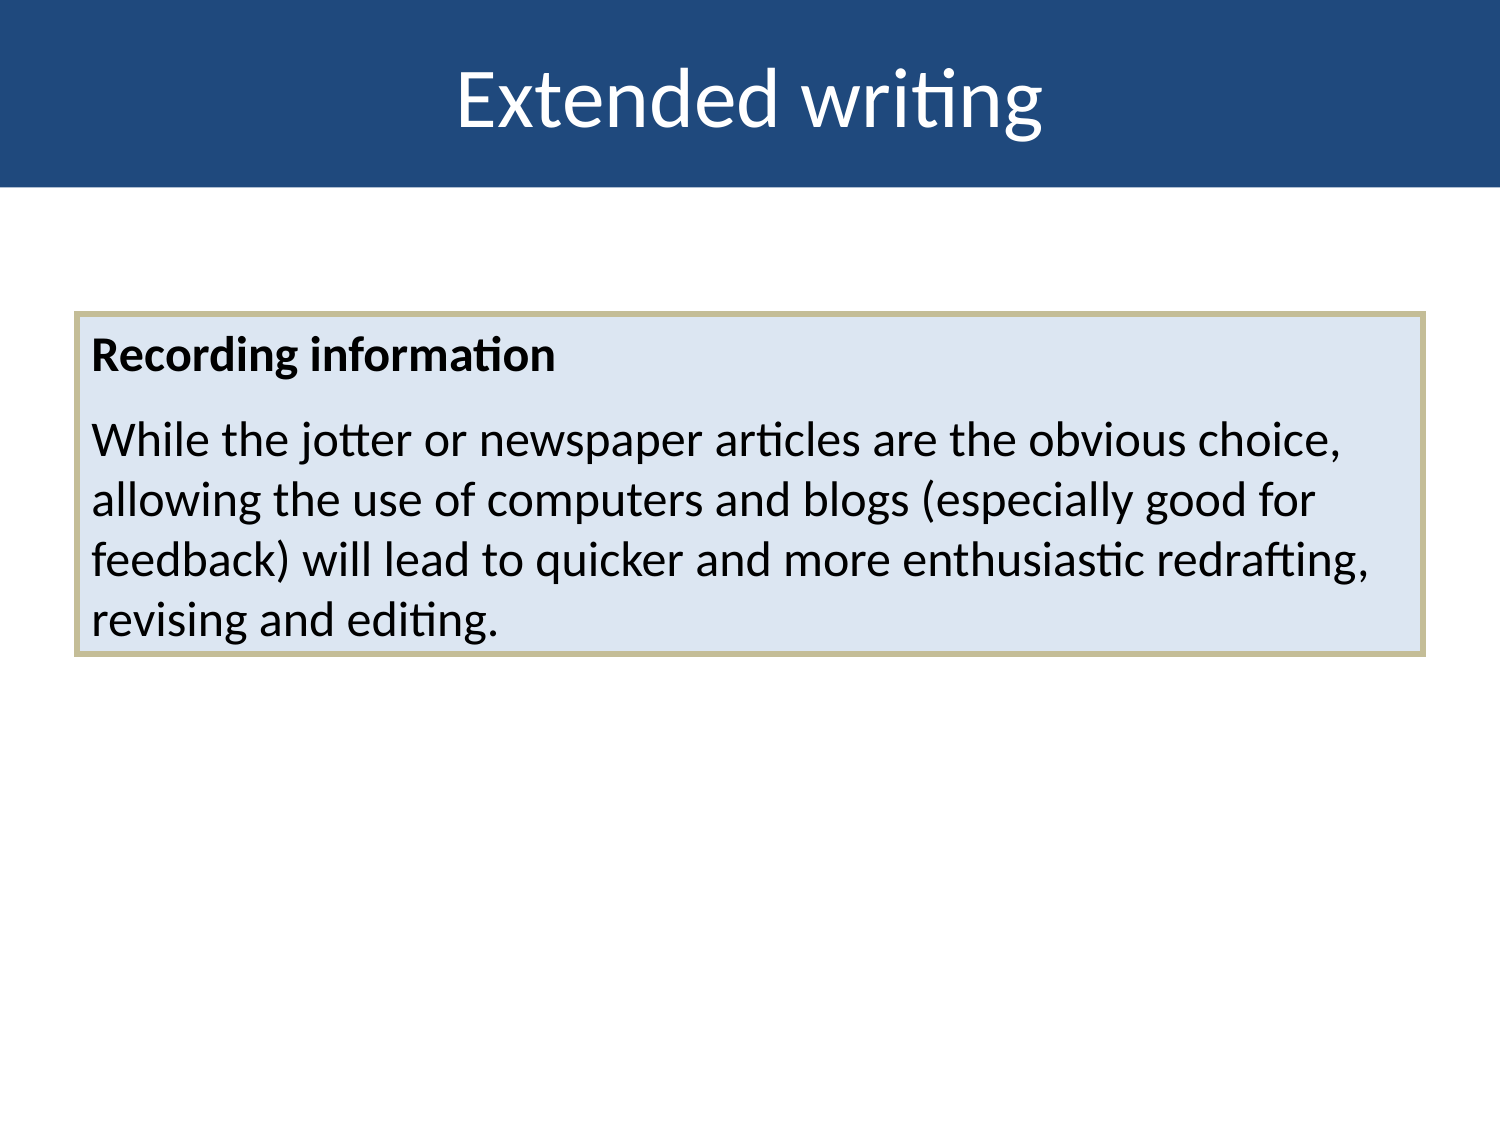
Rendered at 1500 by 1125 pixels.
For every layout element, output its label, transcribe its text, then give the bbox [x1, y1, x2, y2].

text_box Extended writing [0, 0, 1500, 188]
text_box Recording information While the jotter or newspaper articles are the obvious choice, allowing the use of computers and blogs (especially good for feedback) will lead to quicker and more enthusiastic redrafting, revising and editing. [76, 314, 1424, 655]
